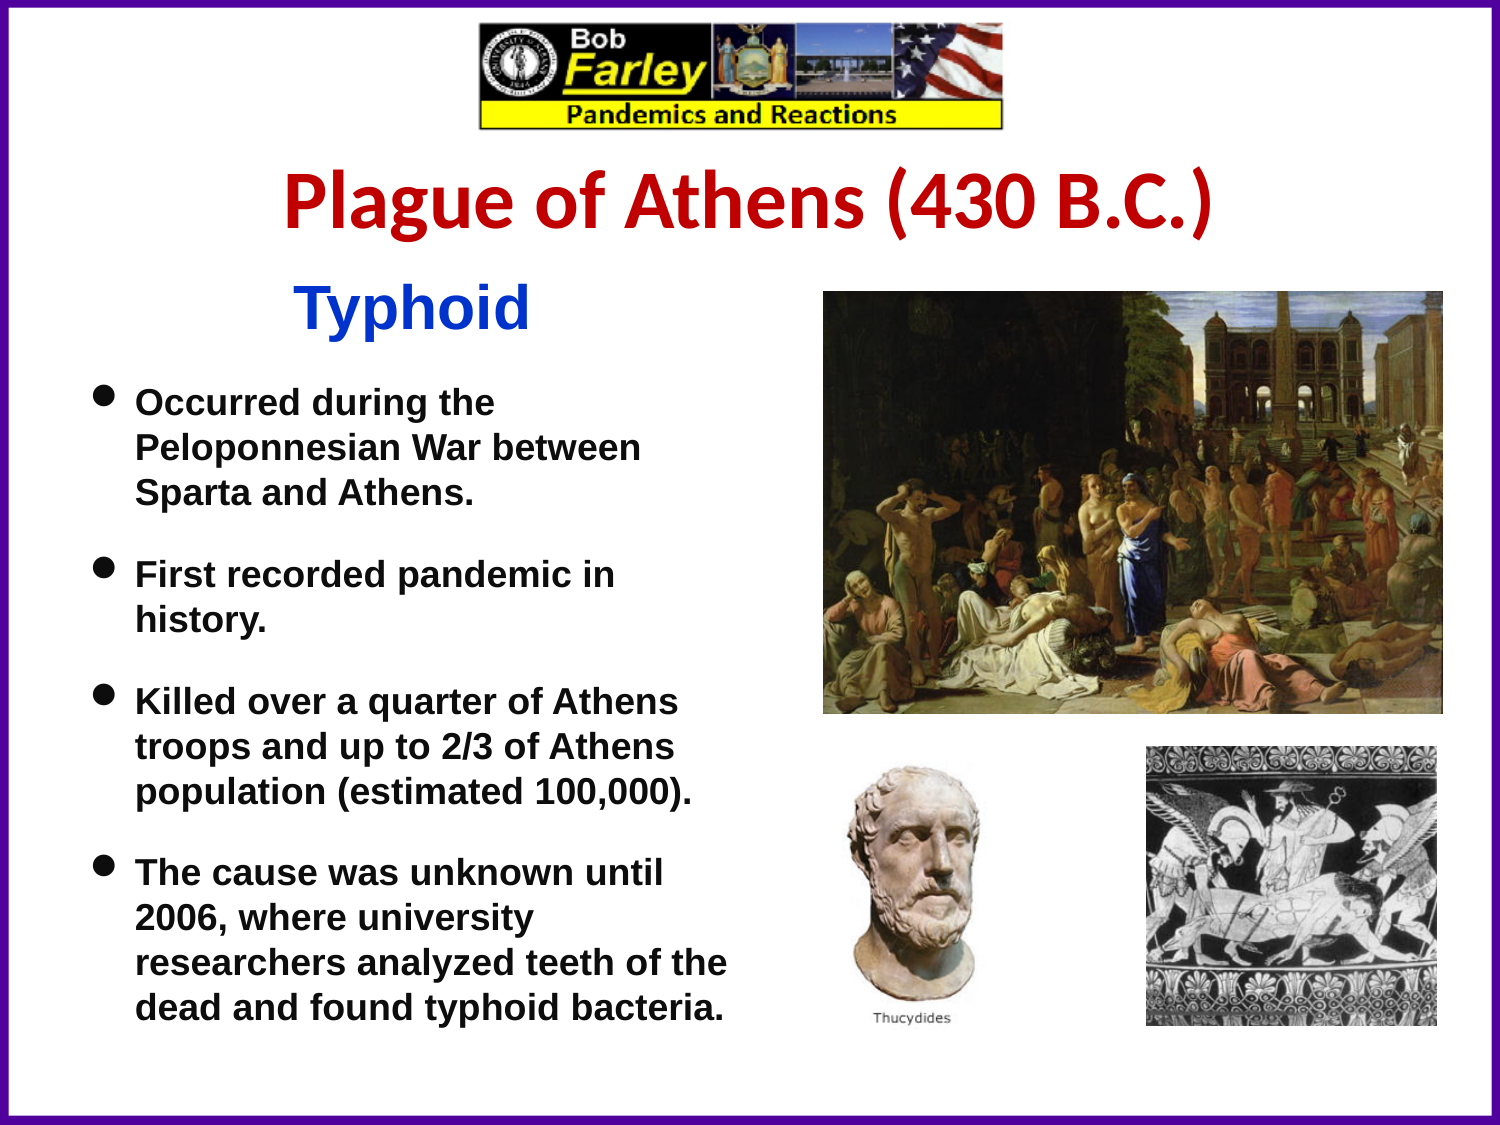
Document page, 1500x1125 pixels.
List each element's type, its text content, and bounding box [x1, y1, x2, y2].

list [823, 291, 1444, 714]
title Plague of Athens (430 B.C.) [75, 137, 1425, 260]
list Typhoid Occurred during the Peloponnesian War between Sparta and Athens. First recorded pandemic in history. Killed over a quarter of Athens troops and up to 2/3 of Athens population (estimated 100,000). The cause was unknown until 2006, where university researchers analyzed teeth of the dead and found typhoid bacteria. [75, 259, 750, 1075]
picture [0, 0, 1500, 1125]
